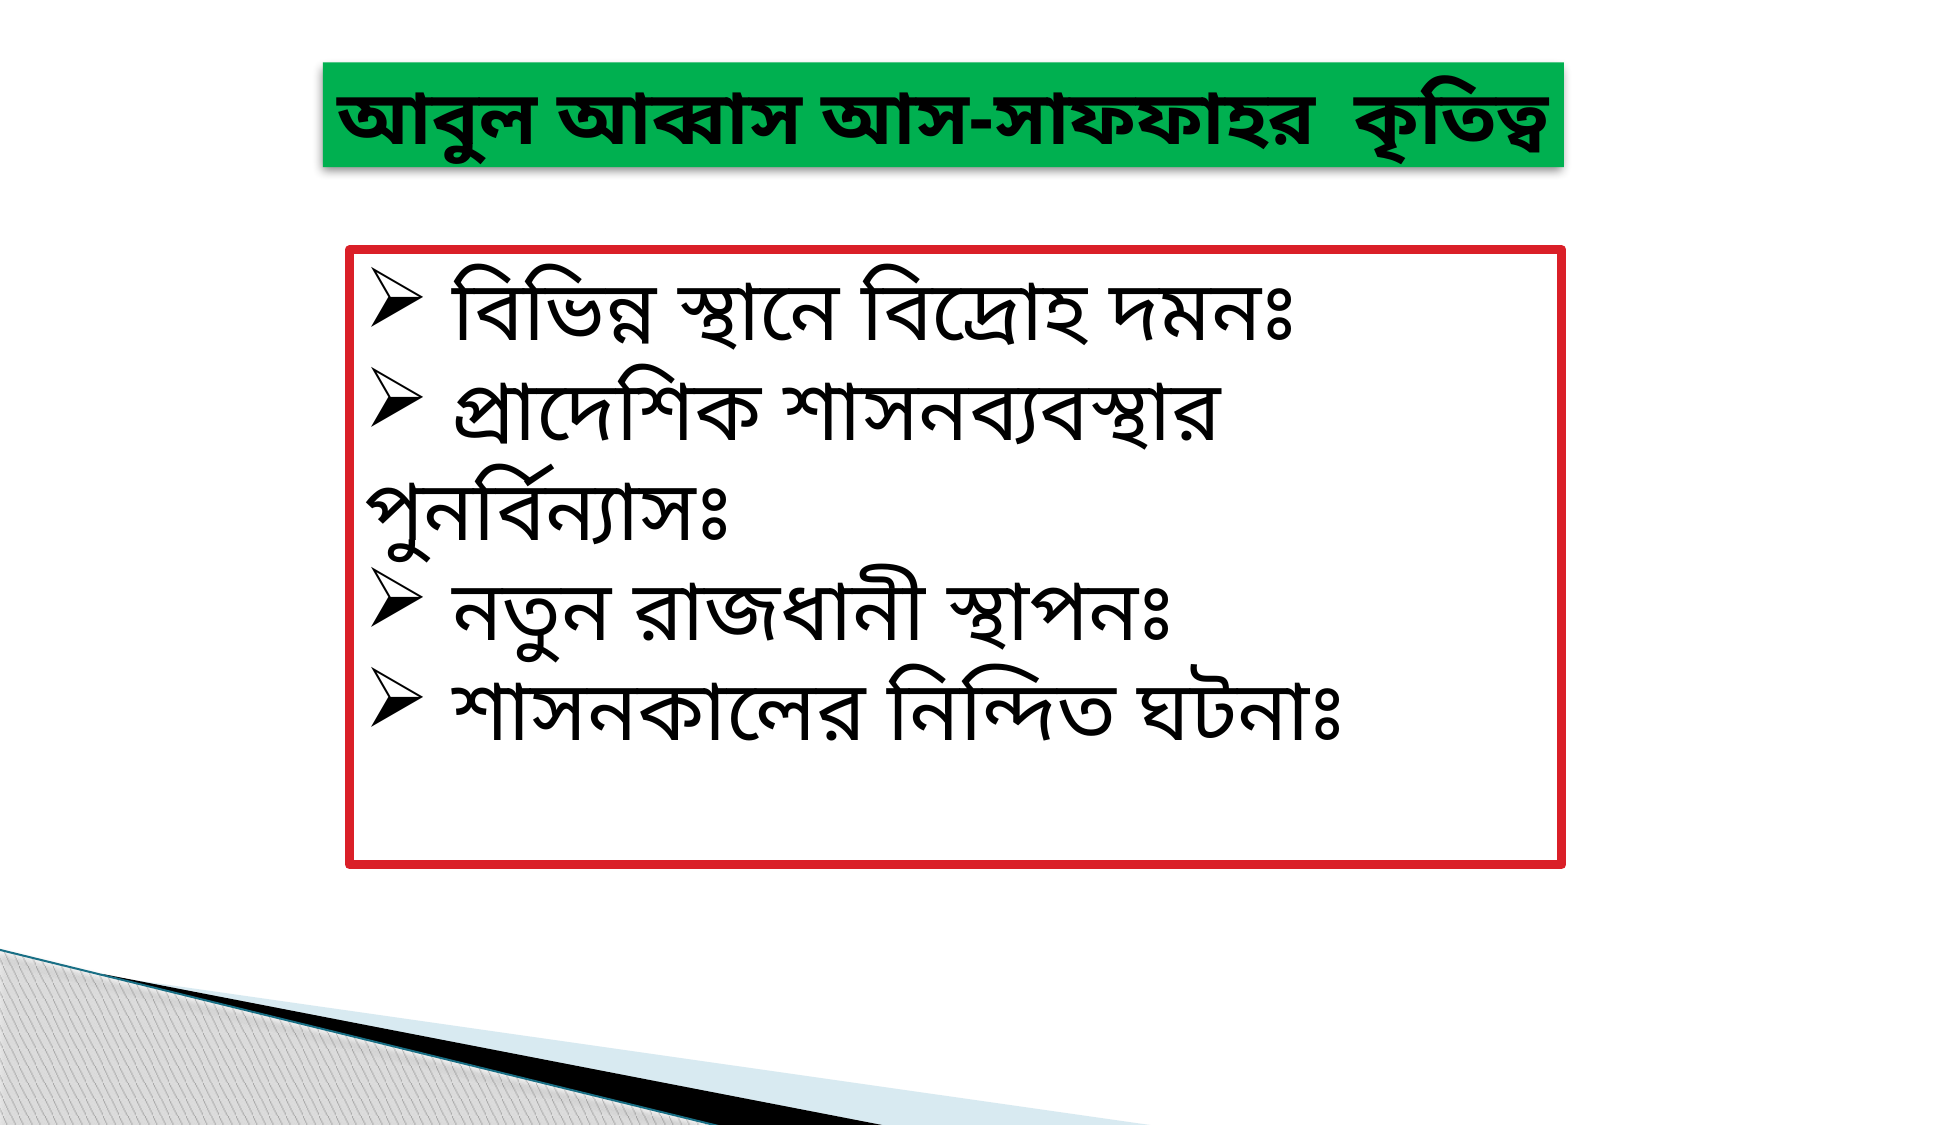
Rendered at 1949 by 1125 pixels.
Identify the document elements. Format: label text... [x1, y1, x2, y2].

text_box আবুল আব্বাস আস-সাফফাহর কৃতিত্ব [322, 62, 1564, 168]
text_box বিভিন্ন স্থানে বিদ্রোহ দমনঃ প্রাদেশিক শাসনব্যবস্থার পুনর্বিন্যাসঃ নতুন রাজধানী স্থাপনঃ শাসনকালের নিন্দিত ঘটনাঃ [345, 245, 1566, 869]
